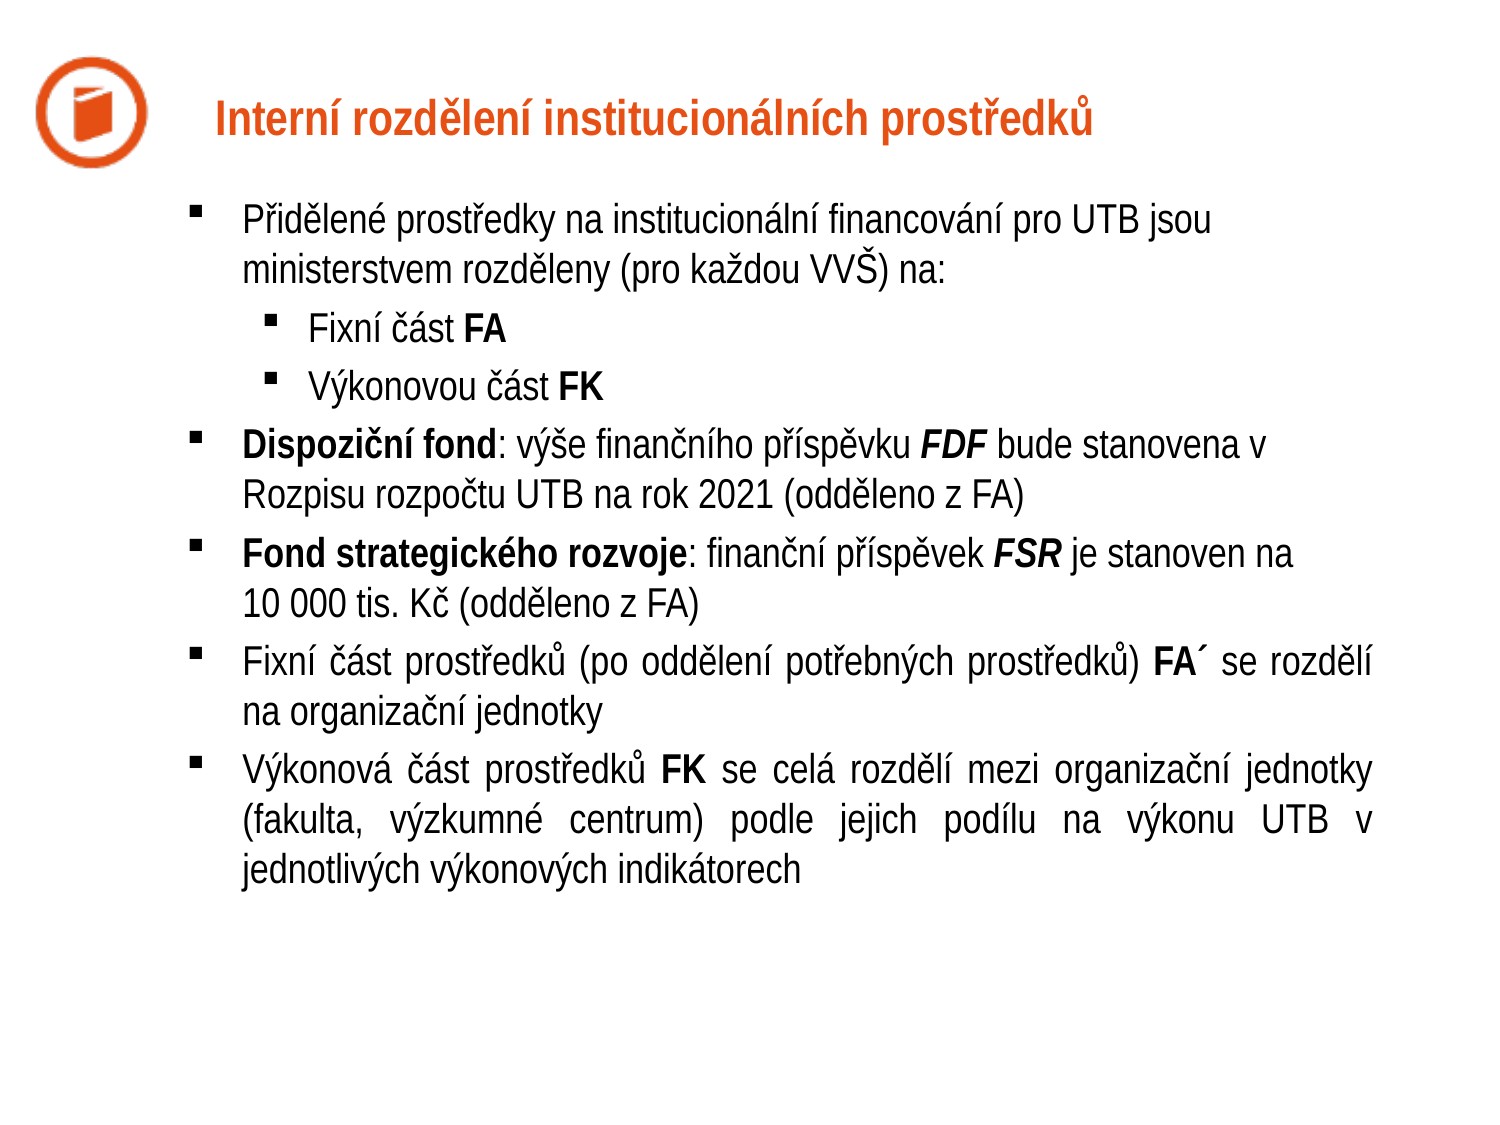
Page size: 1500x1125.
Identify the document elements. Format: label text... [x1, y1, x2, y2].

picture [29, 54, 156, 176]
list Přidělené prostředky na institucionální financování pro UTB jsou ministerstvem rozděleny (pro každou VVŠ) na: Fixní část FA Výkonovou část FK Dispoziční fond: výše finančního příspěvku FDF bude stanovena v Rozpisu rozpočtu UTB na rok 2021 (odděleno z FA) Fond strategického rozvoje: finanční příspěvek FSR je stanoven na 10 000 tis. Kč (odděleno z FA) Fixní část prostředků (po oddělení potřebných prostředků) FA´ se rozdělí na organizační jednotky Výkonová část prostředků FK se celá rozdělí mezi organizační jednotky (fakulta, výzkumné centrum) podle jejich podílu na výkonu UTB v jednotlivých výkonových indikátorech [171, 184, 1388, 1094]
title Interní rozdělení institucionálních prostředků [171, 54, 1388, 176]
